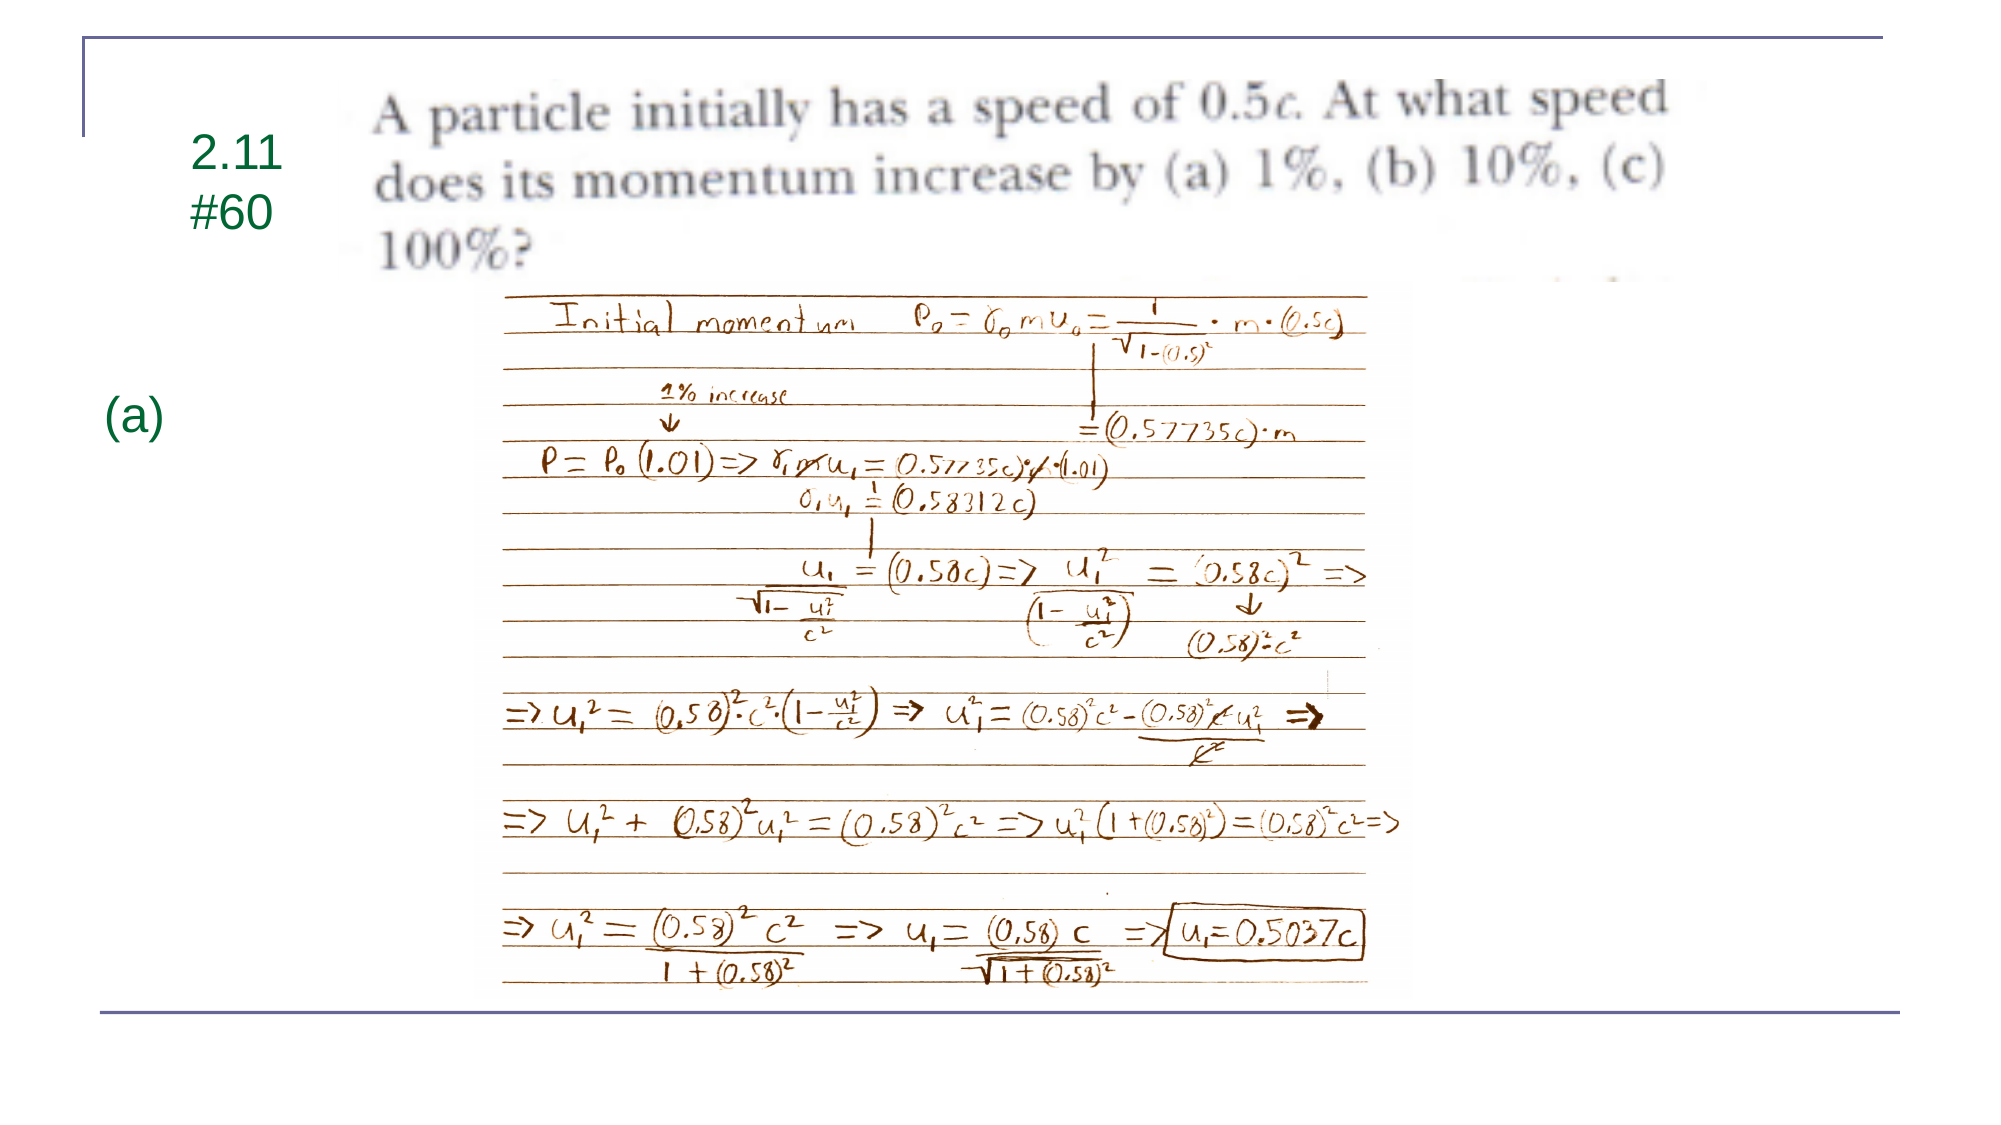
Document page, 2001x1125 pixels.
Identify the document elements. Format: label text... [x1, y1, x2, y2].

text_box (a) [89, 374, 181, 450]
text_box 2.11 #60 [175, 112, 300, 248]
picture [337, 78, 1708, 1001]
